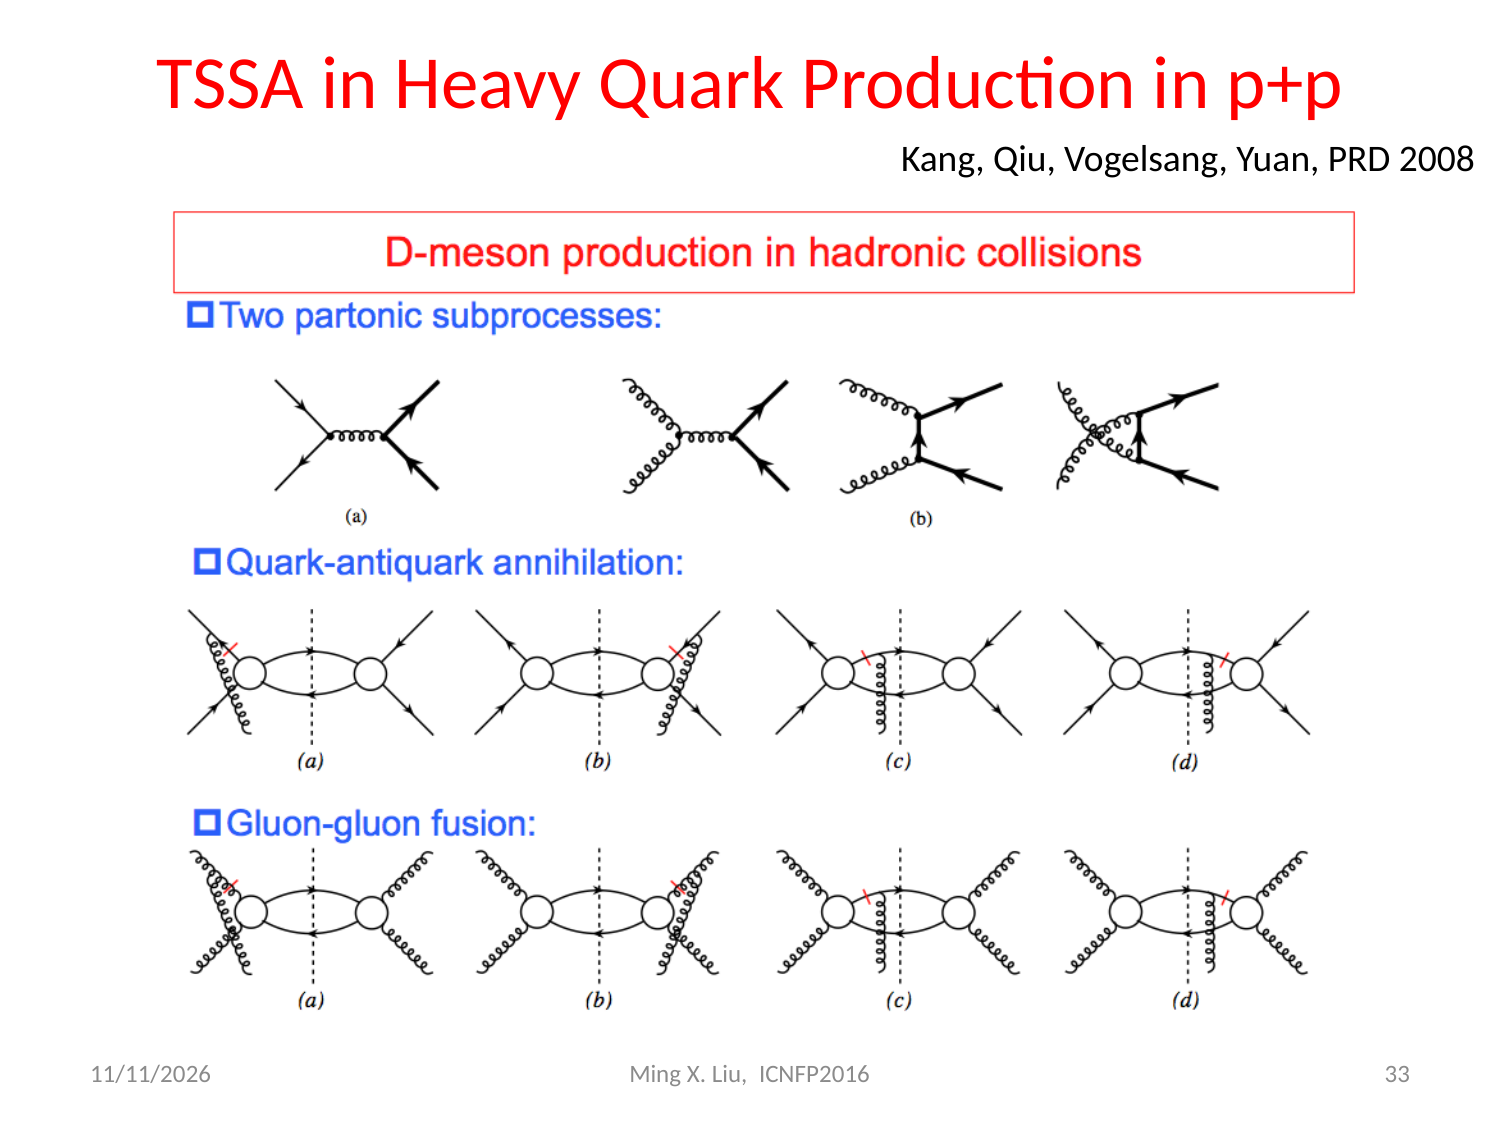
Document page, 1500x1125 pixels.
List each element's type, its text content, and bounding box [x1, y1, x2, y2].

text_box Kang, Qiu, Vogelsang, Yuan, PRD 2008 [886, 127, 1491, 187]
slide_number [75, 1042, 425, 1103]
footer Ming X. Liu, ICNFP2016 [512, 1042, 988, 1103]
slide_number 33 [1074, 1042, 1425, 1103]
title TSSA in Heavy Quark Production in p+p [75, 0, 1425, 158]
picture [121, 197, 1395, 1021]
